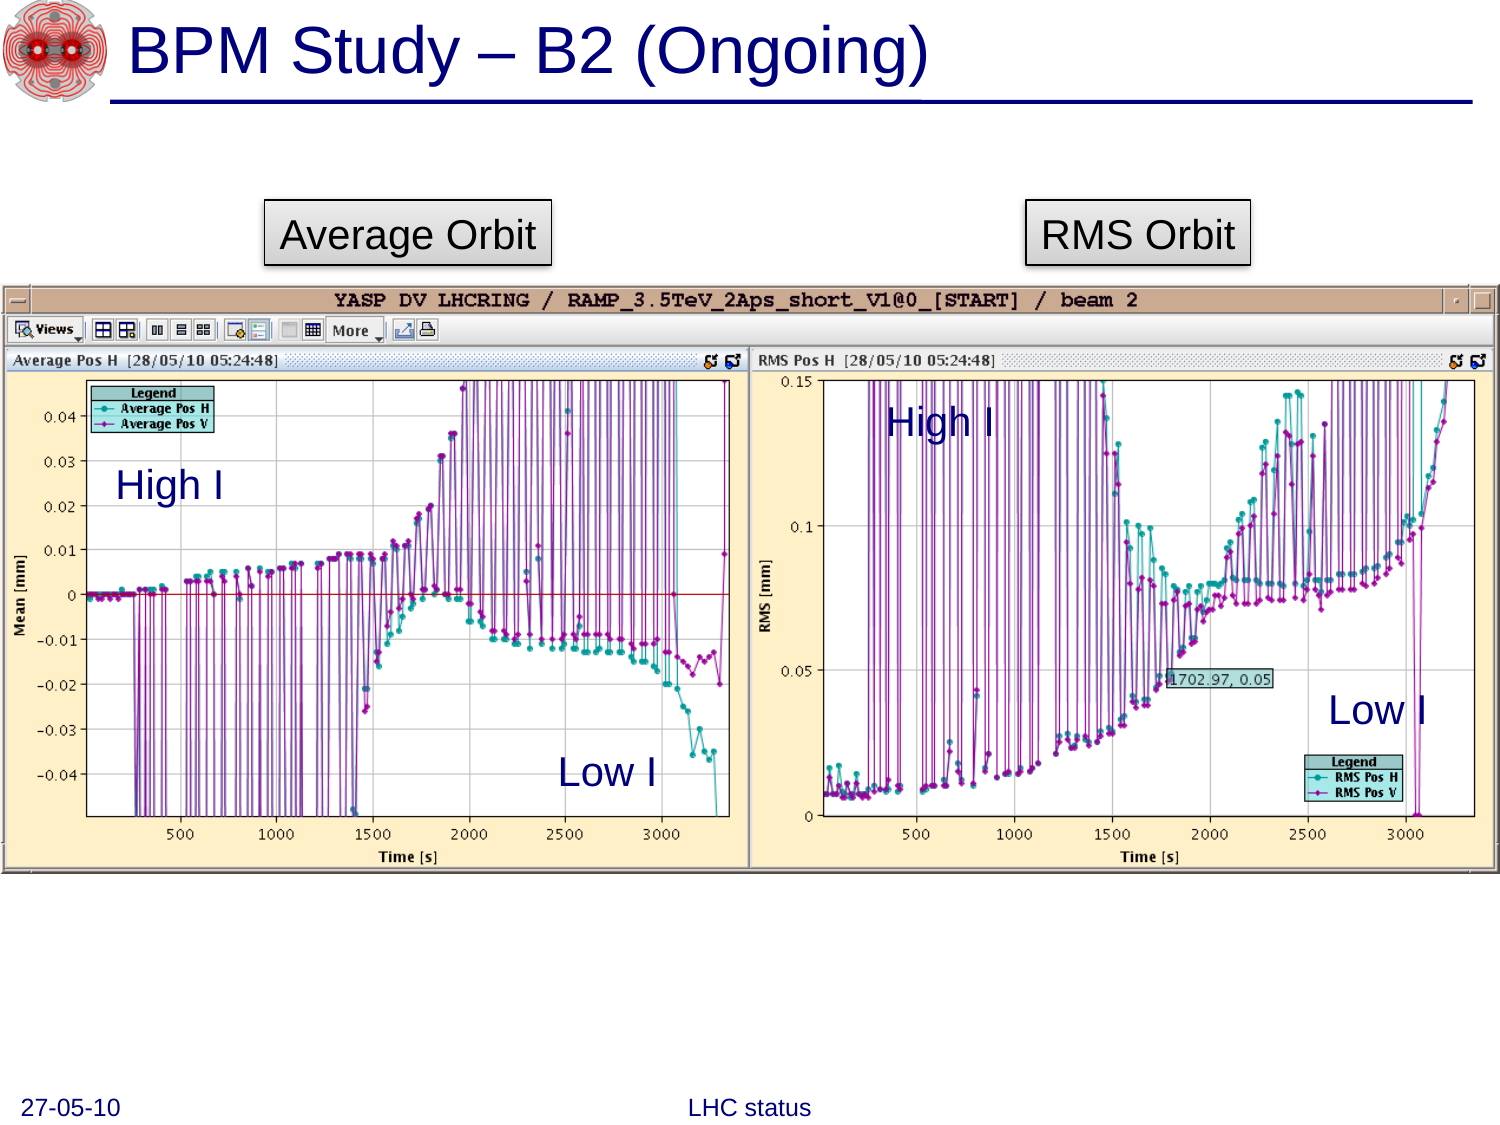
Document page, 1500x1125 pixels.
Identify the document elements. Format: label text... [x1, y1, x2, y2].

picture [0, 0, 108, 103]
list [0, 112, 1500, 1045]
title BPM Study – B2 (Ongoing) [111, 3, 1463, 91]
footer LHC status [512, 1087, 988, 1125]
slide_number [5, 1085, 356, 1125]
